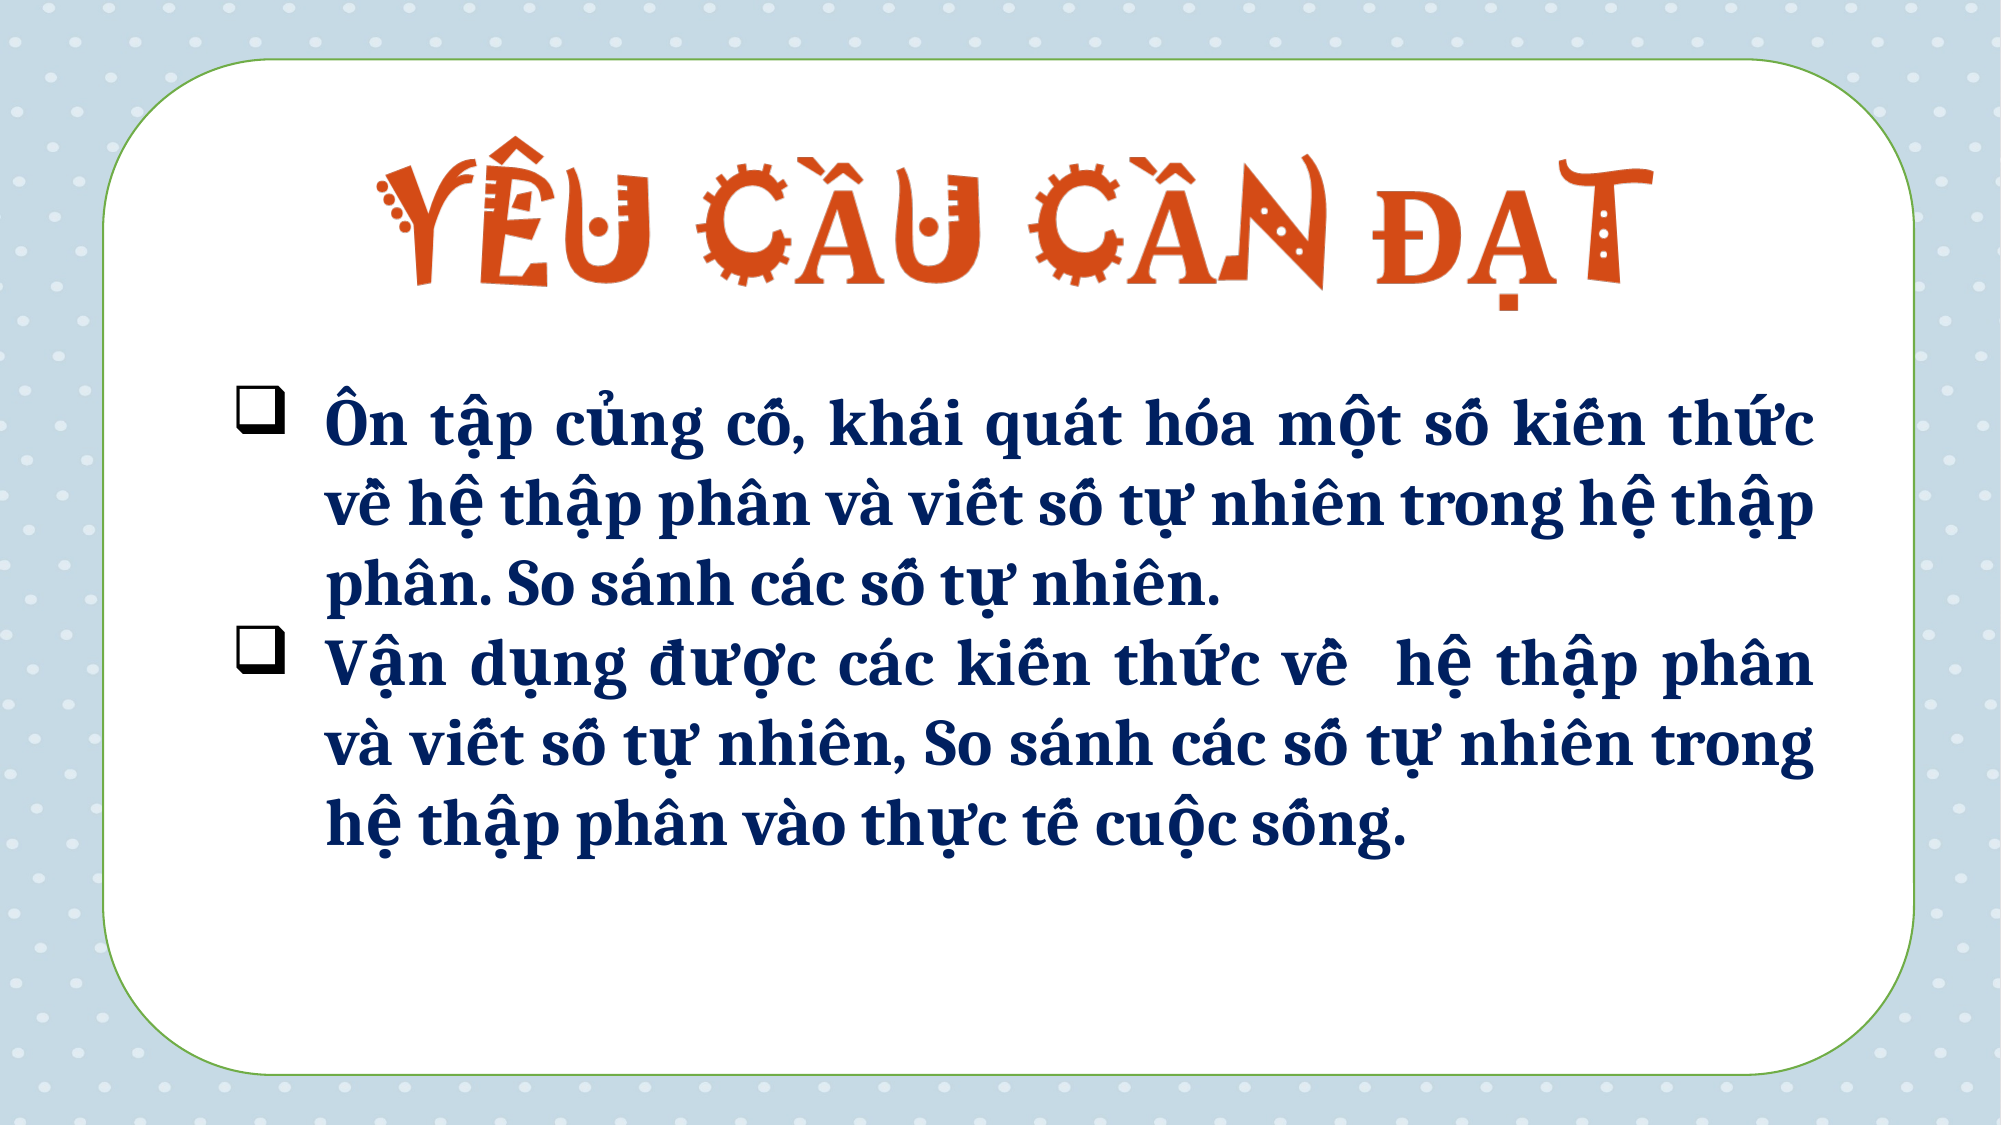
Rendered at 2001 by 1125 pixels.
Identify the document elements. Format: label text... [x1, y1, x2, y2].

text_box Ôn tập củng cố, khái quát hóa một số kiến thức về hệ thập phân và viết số tự nhiên trong hệ thập phân. So sánh các số tự nhiên. Vận dụng được các kiến thức về hệ thập phân và viết số tự nhiên, So sánh các số tự nhiên trong hệ thập phân vào thực tế cuộc sống. [216, 371, 1830, 866]
picture [0, 0, 2001, 1125]
text_box [102, 58, 1916, 1076]
